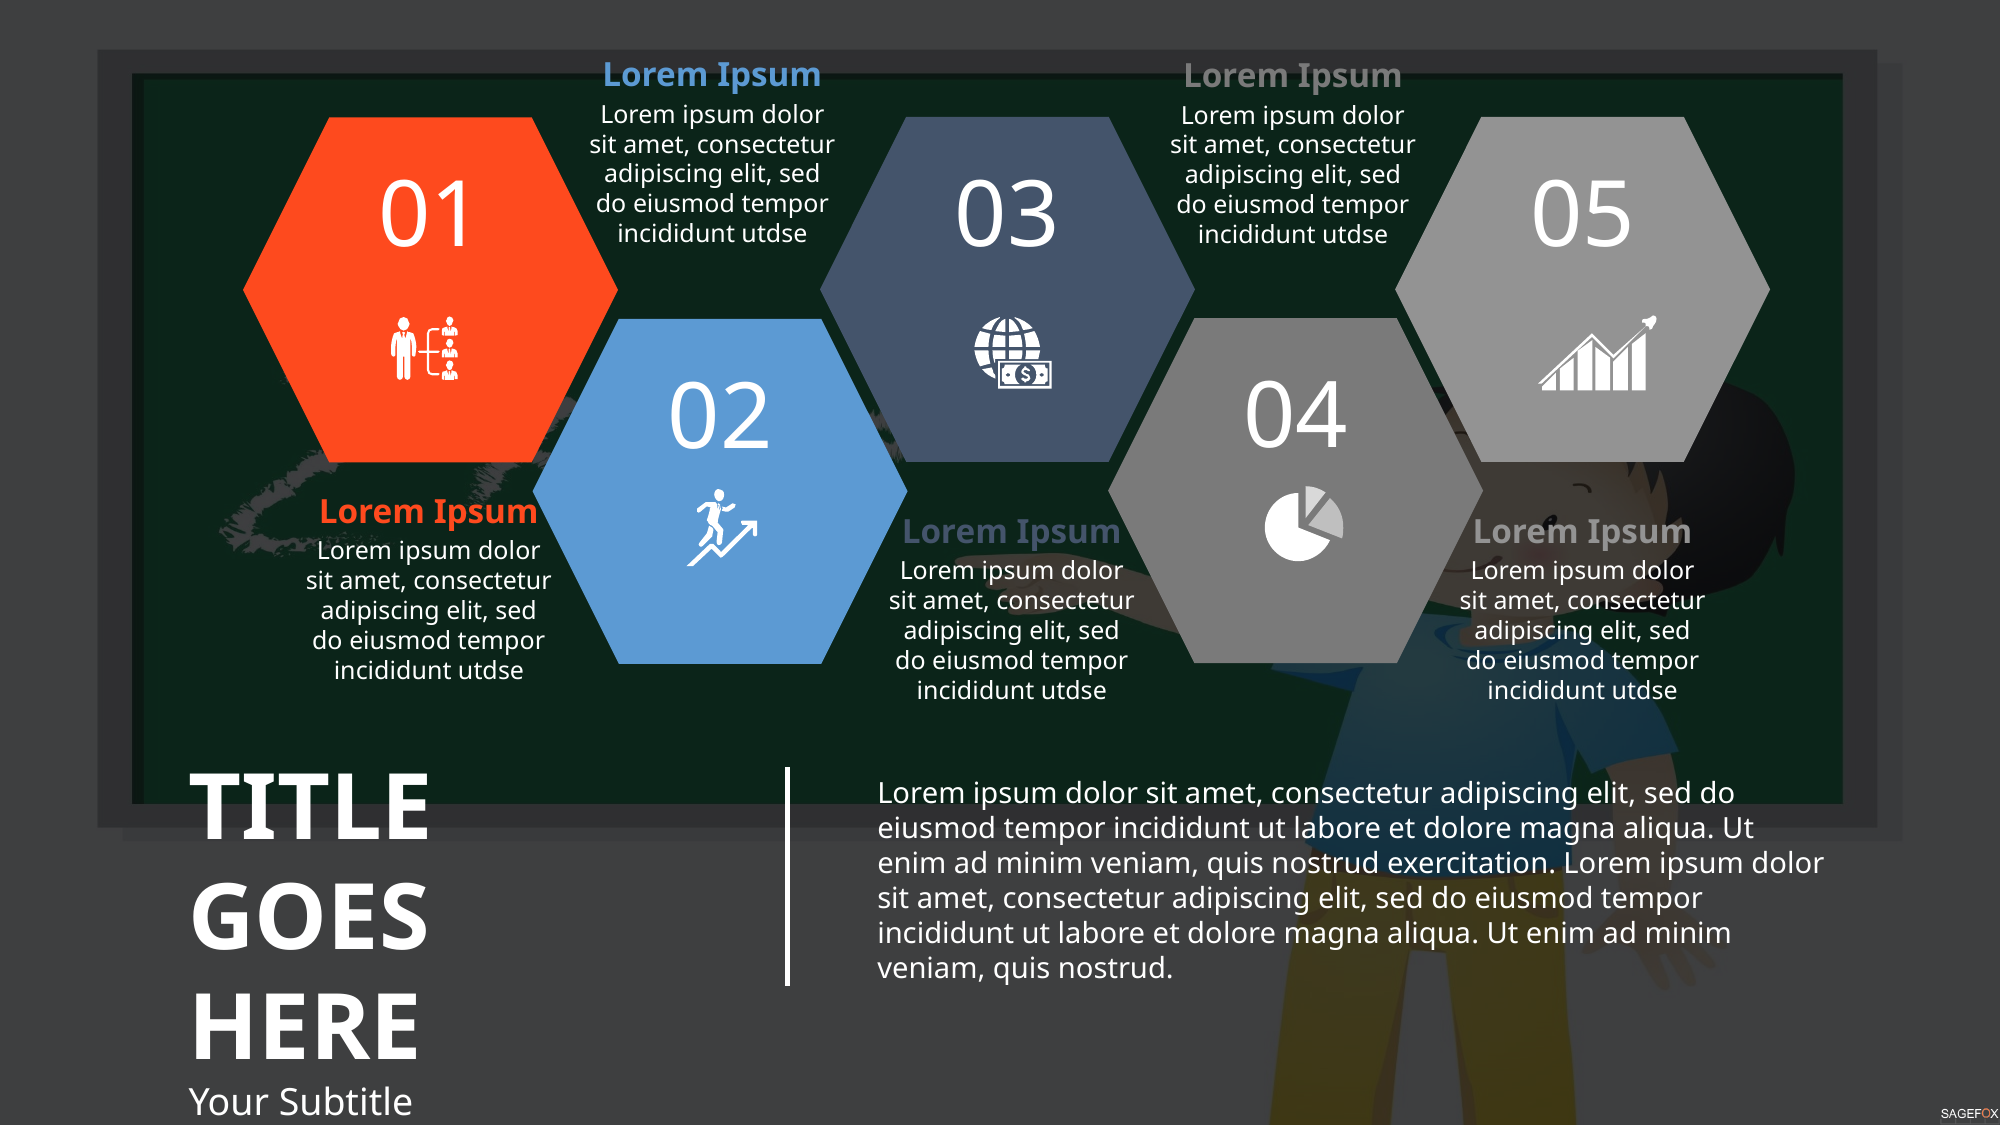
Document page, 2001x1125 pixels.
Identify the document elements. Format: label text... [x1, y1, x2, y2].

text_box Lorem Ipsum Lorem ipsum dolor sit amet, consectetur adipiscing elit, sed do eiusmod tempor incididunt utdse [1449, 504, 1717, 710]
picture [1940, 0, 2001, 1125]
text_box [1264, 486, 1344, 562]
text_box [974, 317, 1052, 389]
text_box Lorem Ipsum Lorem ipsum dolor sit amet, consectetur adipiscing elit, sed do eiusmod tempor incididunt utdse [578, 48, 846, 253]
text_box TITLE GOES HERE Your Subtitle [173, 740, 659, 1125]
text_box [1108, 318, 1484, 664]
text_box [391, 316, 458, 380]
text_box Lorem Ipsum Lorem ipsum dolor sit amet, consectetur adipiscing elit, sed do eiusmod tempor incididunt utdse [295, 484, 563, 690]
text_box Lorem Ipsum Lorem ipsum dolor sit amet, consectetur adipiscing elit, sed do eiusmod tempor incididunt utdse [878, 504, 1146, 710]
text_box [1538, 315, 1657, 391]
text_box Lorem ipsum dolor sit amet, consectetur adipiscing elit, sed do eiusmod tempor incididunt ut labore et dolore magna aliqua. Ut enim ad minim veniam, quis nostrud exercitation. Lorem ipsum dolor sit amet, consectetur adipiscing elit, sed do eiusmod tempor incididunt ut labore et dolore magna aliqua. Ut enim ad minim veniam, quis nostrud. [862, 767, 1846, 992]
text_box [242, 117, 618, 463]
text_box Lorem Ipsum Lorem ipsum dolor sit amet, consectetur adipiscing elit, sed do eiusmod tempor incididunt utdse [1159, 49, 1427, 254]
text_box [1395, 116, 1771, 462]
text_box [532, 318, 908, 664]
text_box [819, 116, 1195, 462]
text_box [686, 488, 758, 567]
